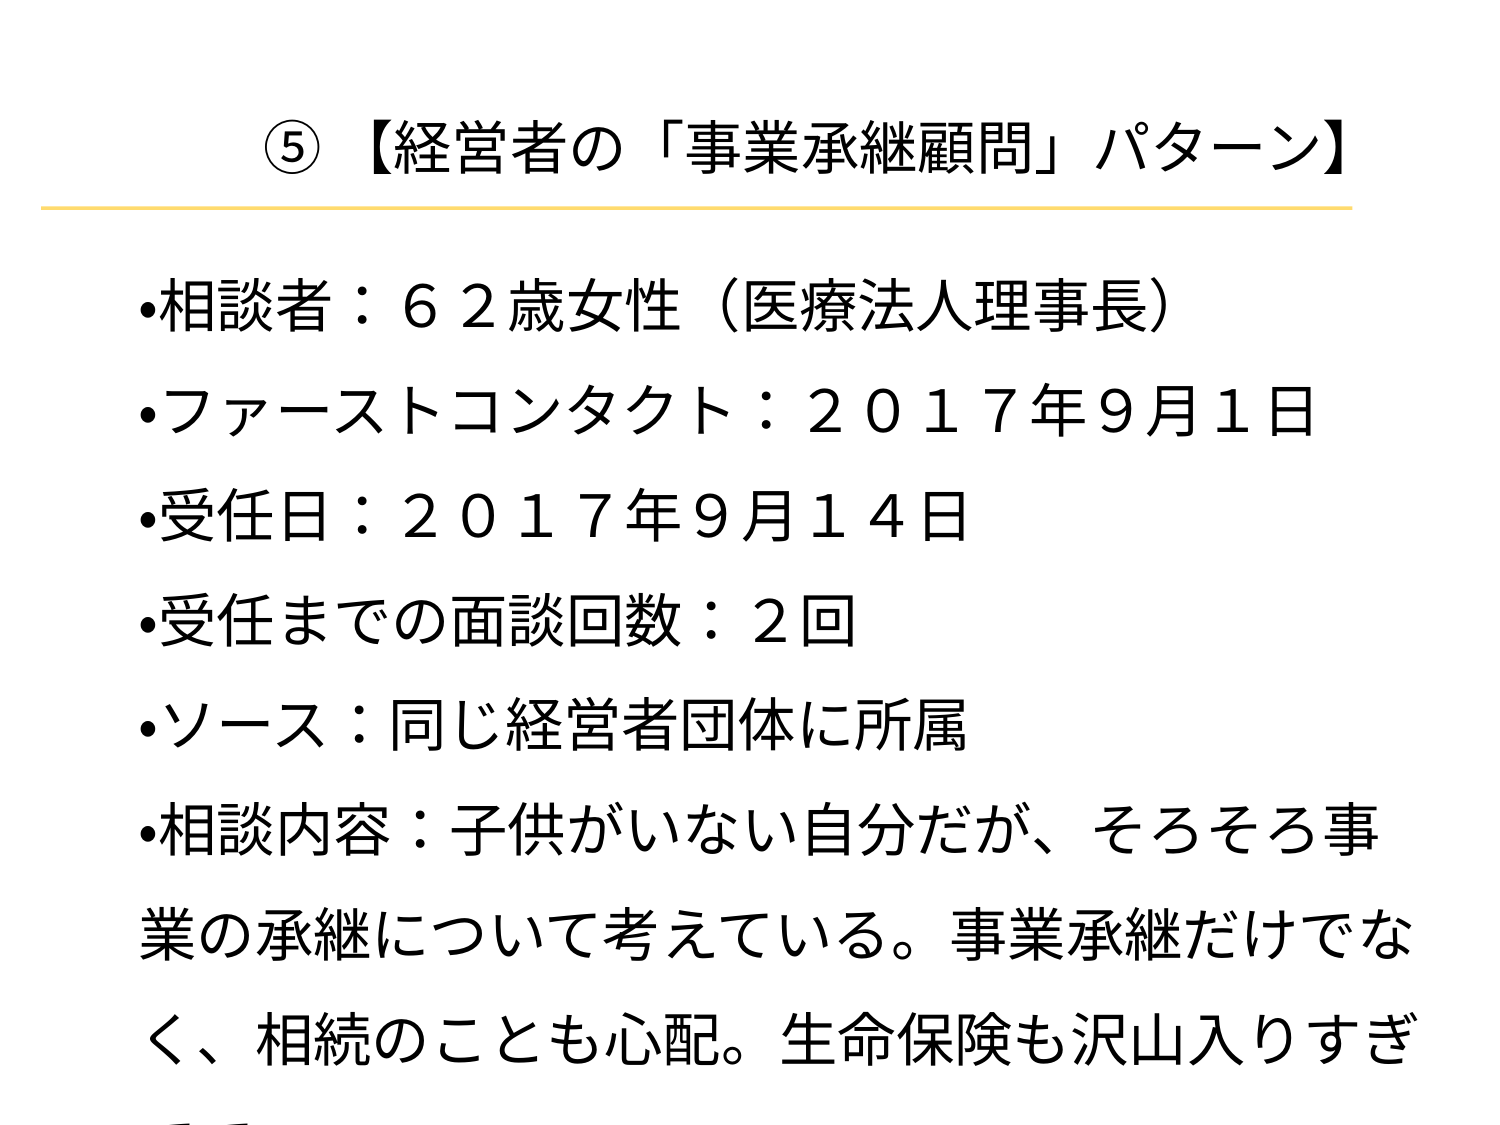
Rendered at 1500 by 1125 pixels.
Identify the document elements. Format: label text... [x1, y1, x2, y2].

text_box ⑤【経営者の「事業承継顧問」パターン】 [248, 103, 1396, 189]
text_box ・相談者：６２歳女性（医療法人理事長） ・ファーストコンタクト：２０１７年９月１日 ・受任日：２０１７年９月１４日 ・受任までの面談回数：２回 ・ソース：同じ経営者団体に所属 ・相談内容：子供がいない自分だが、そろそろ事業の承継について考えている。事業承継だけでなく、相続のことも心配。生命保険も沢山入りすぎてて・・・ [123, 226, 1447, 1125]
